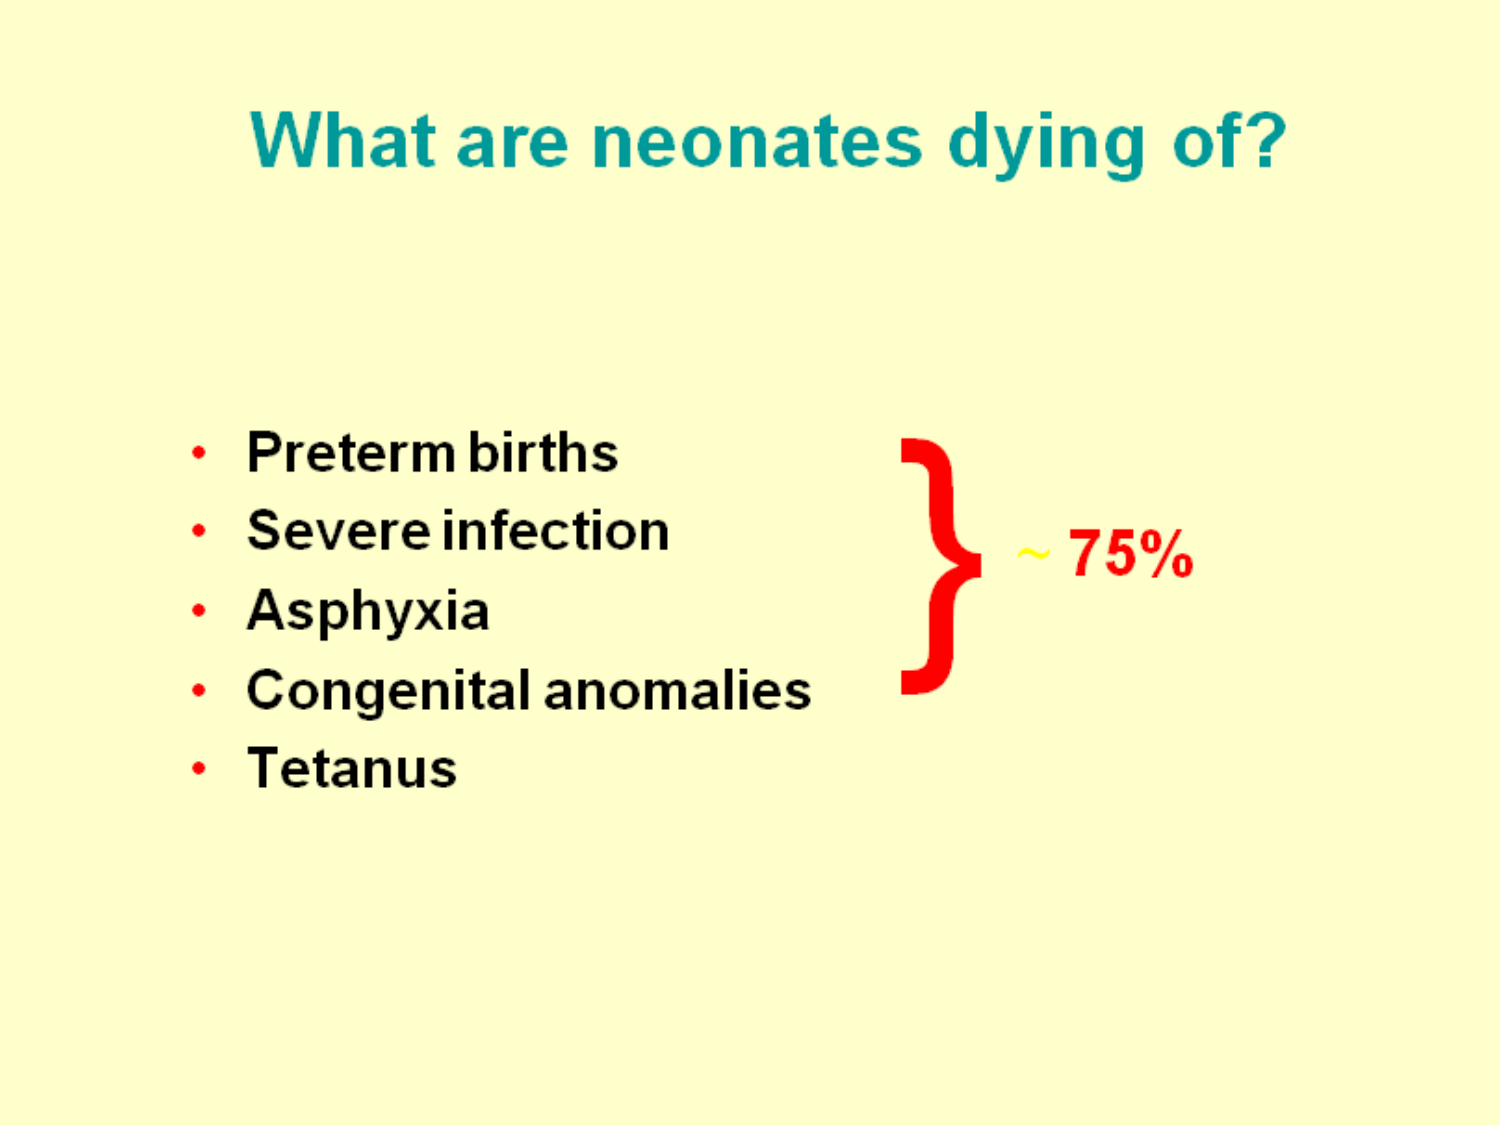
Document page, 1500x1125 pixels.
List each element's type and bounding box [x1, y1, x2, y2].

list [0, 0, 1500, 1125]
